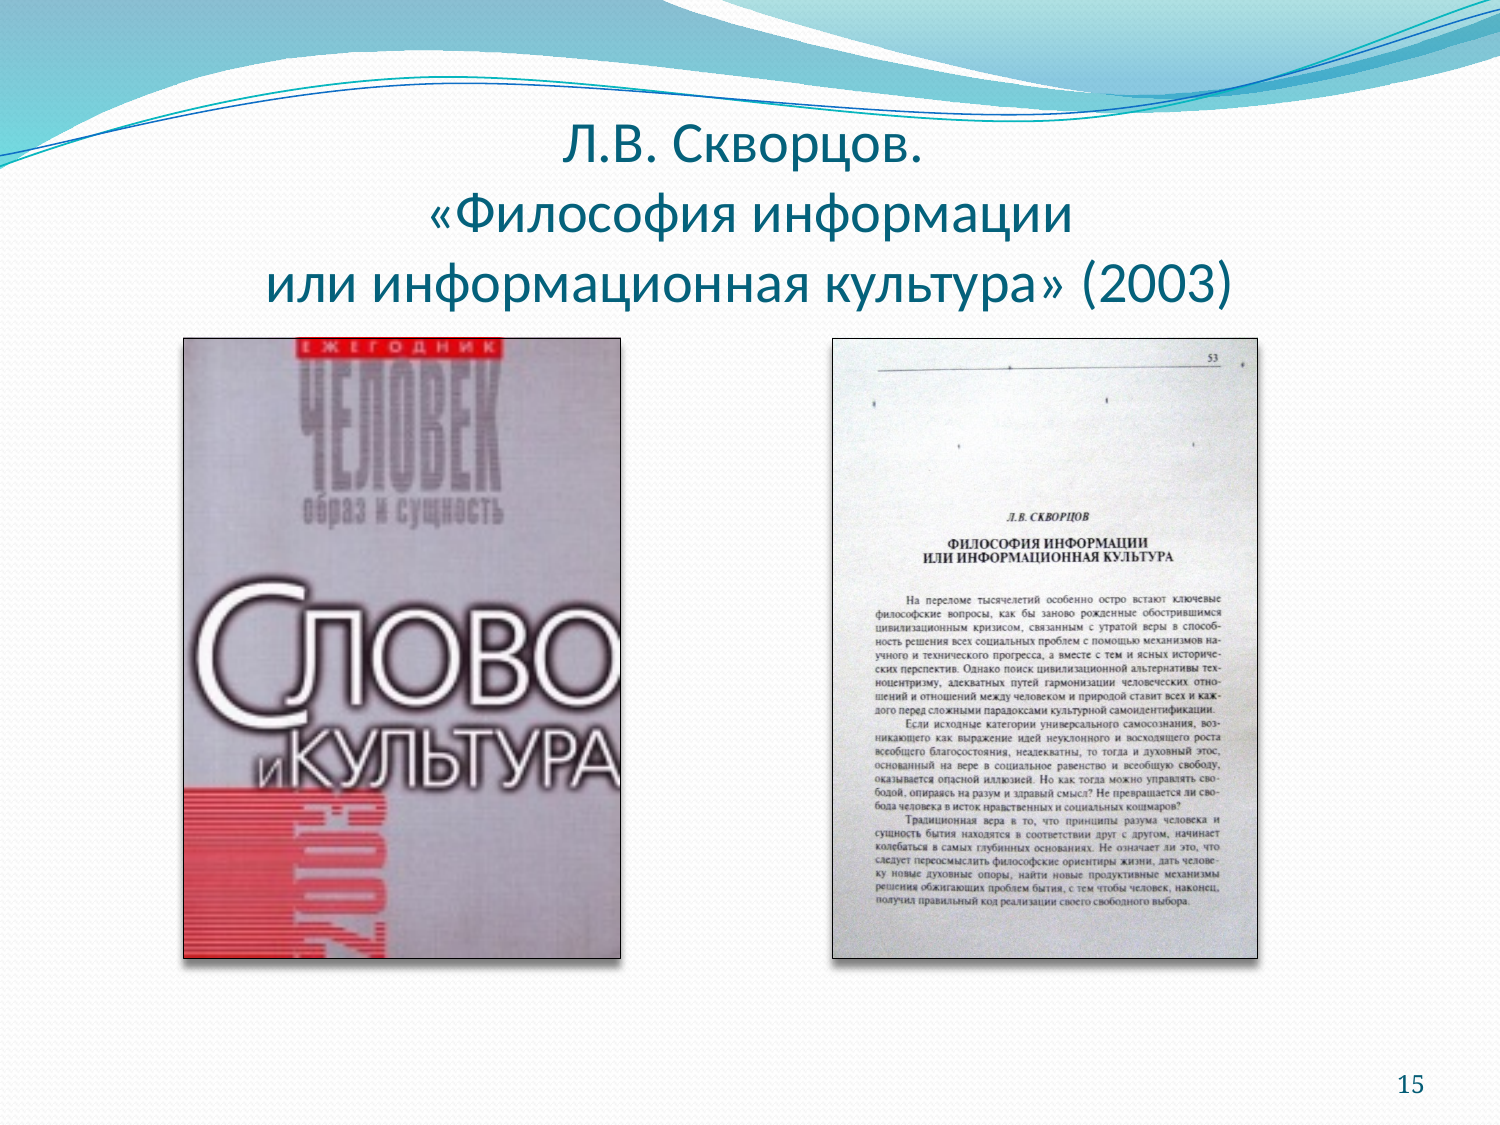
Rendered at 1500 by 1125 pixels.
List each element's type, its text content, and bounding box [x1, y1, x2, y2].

slide_number 15 [1299, 1042, 1425, 1103]
title Л.В. Скворцов. «Философия информации или информационная культура» (2003) [75, 125, 1425, 315]
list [182, 337, 621, 959]
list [832, 337, 1258, 959]
